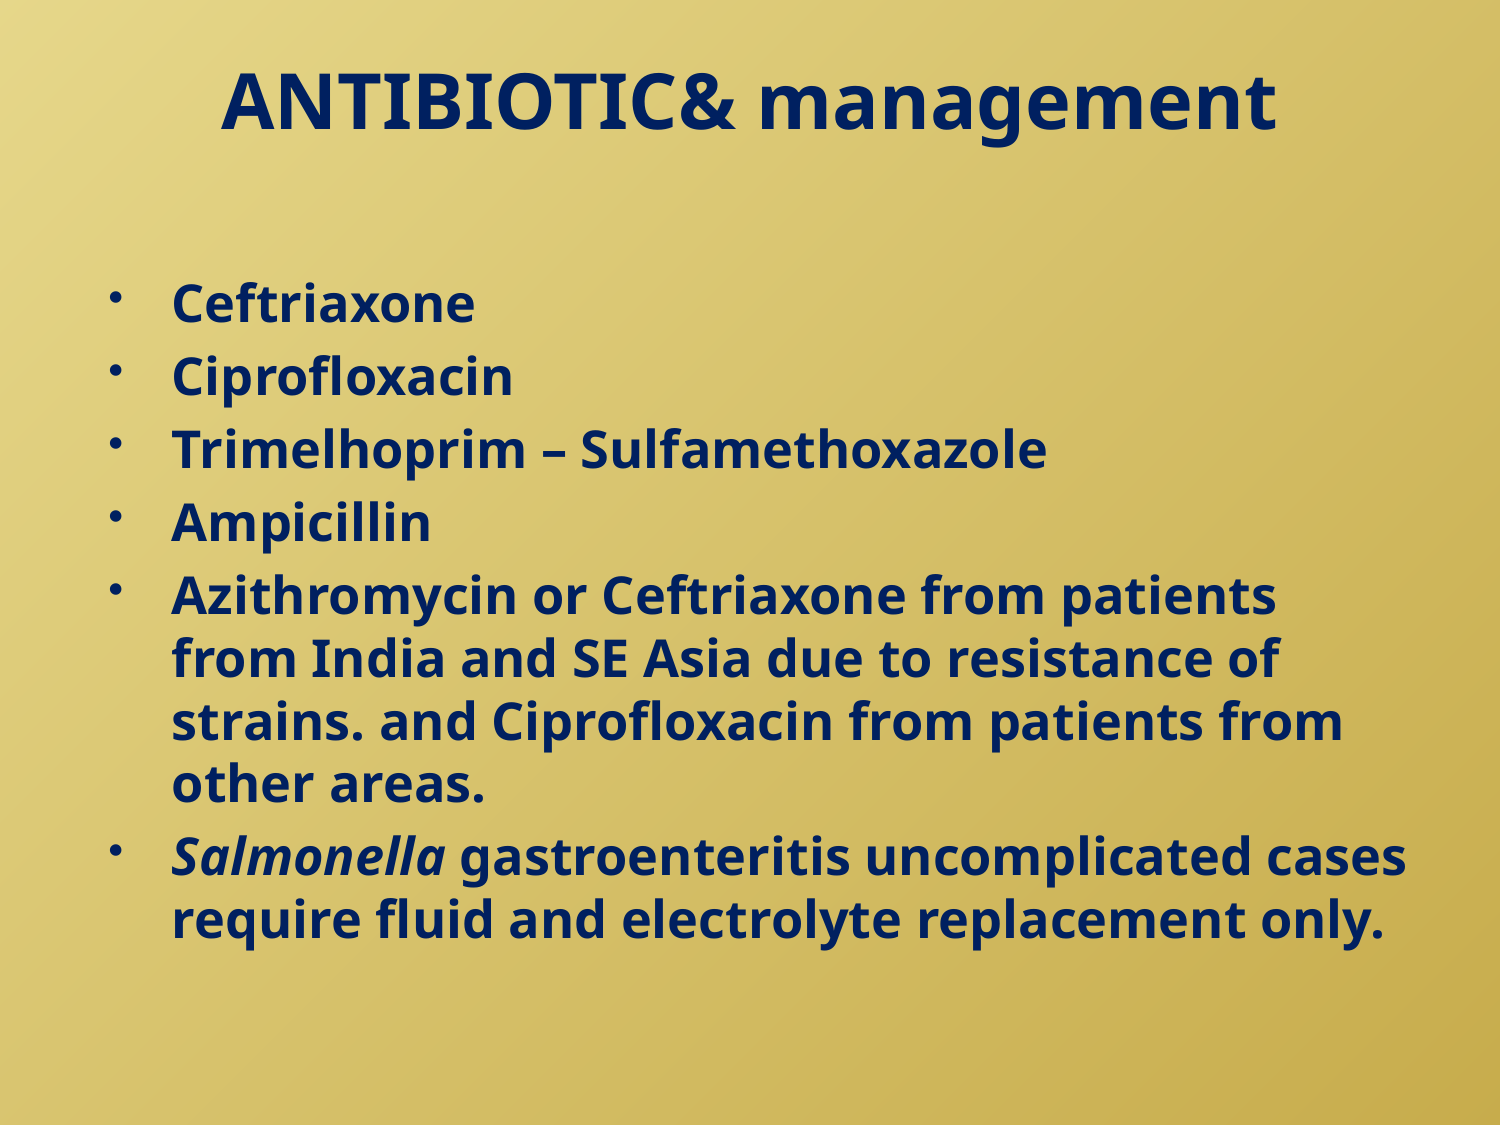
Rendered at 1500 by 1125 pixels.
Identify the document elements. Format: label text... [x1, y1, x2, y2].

title ANTIBIOTIC& management [75, 42, 1425, 233]
list Ceftriaxone Ciprofloxacin Trimelhoprim – Sulfamethoxazole Ampicillin Azithromycin or Ceftriaxone from patients from India and SE Asia due to resistance of strains. and Ciprofloxacin from patients from other areas. Salmonella gastroenteritis uncomplicated cases require fluid and electrolyte replacement only. [75, 262, 1425, 1035]
